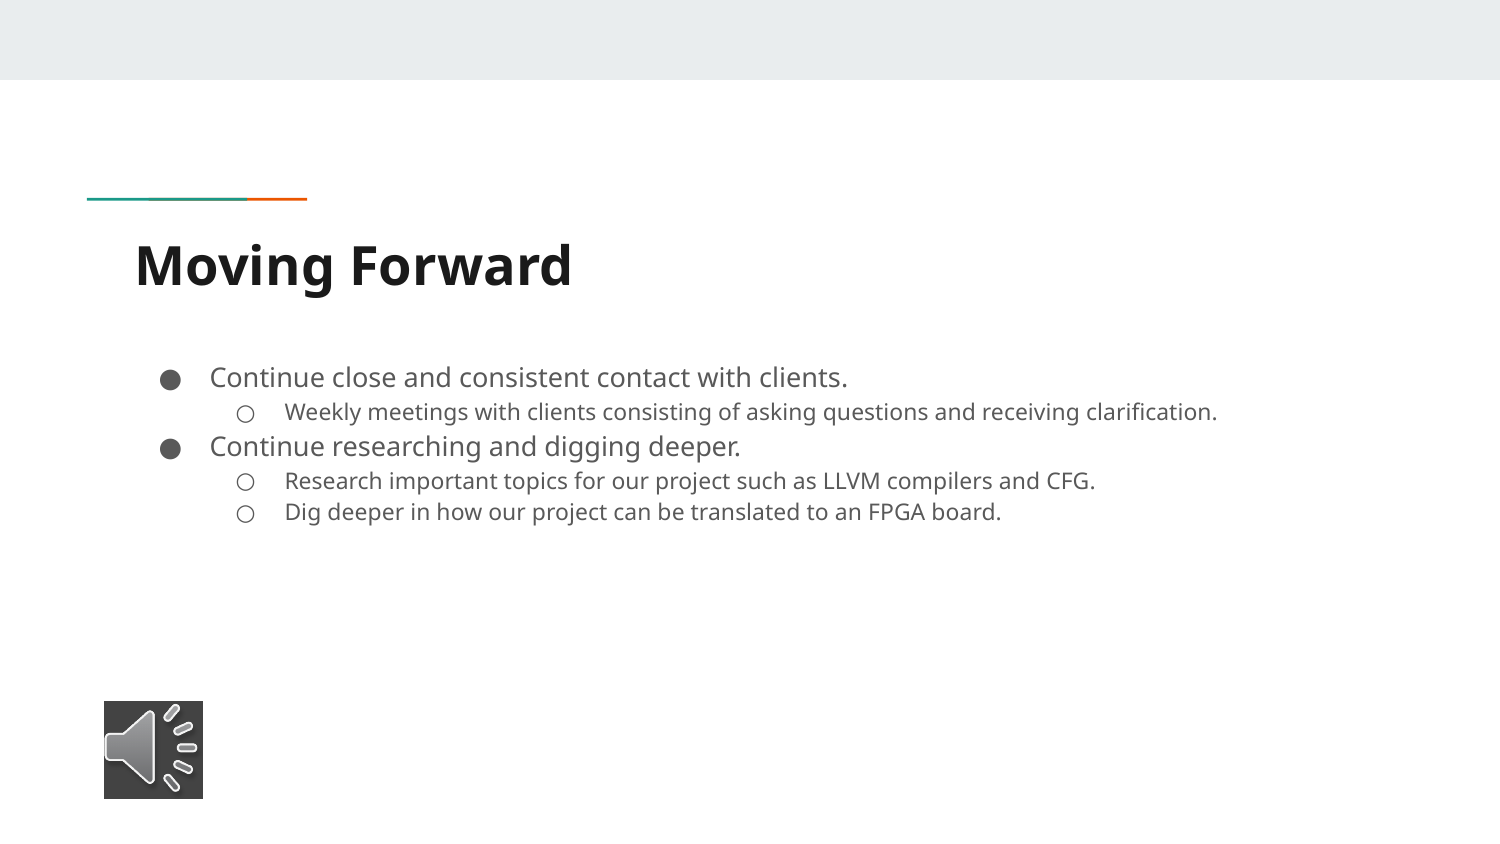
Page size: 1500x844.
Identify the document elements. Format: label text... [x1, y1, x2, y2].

picture [103, 700, 204, 801]
list Continue close and consistent contact with clients. Weekly meetings with clients consisting of asking questions and receiving clarification. Continue researching and digging deeper. Research important topics for our project such as LLVM compilers and CFG. Dig deeper in how our project can be translated to an FPGA board. [119, 341, 1381, 712]
title Moving Forward [119, 216, 1381, 305]
